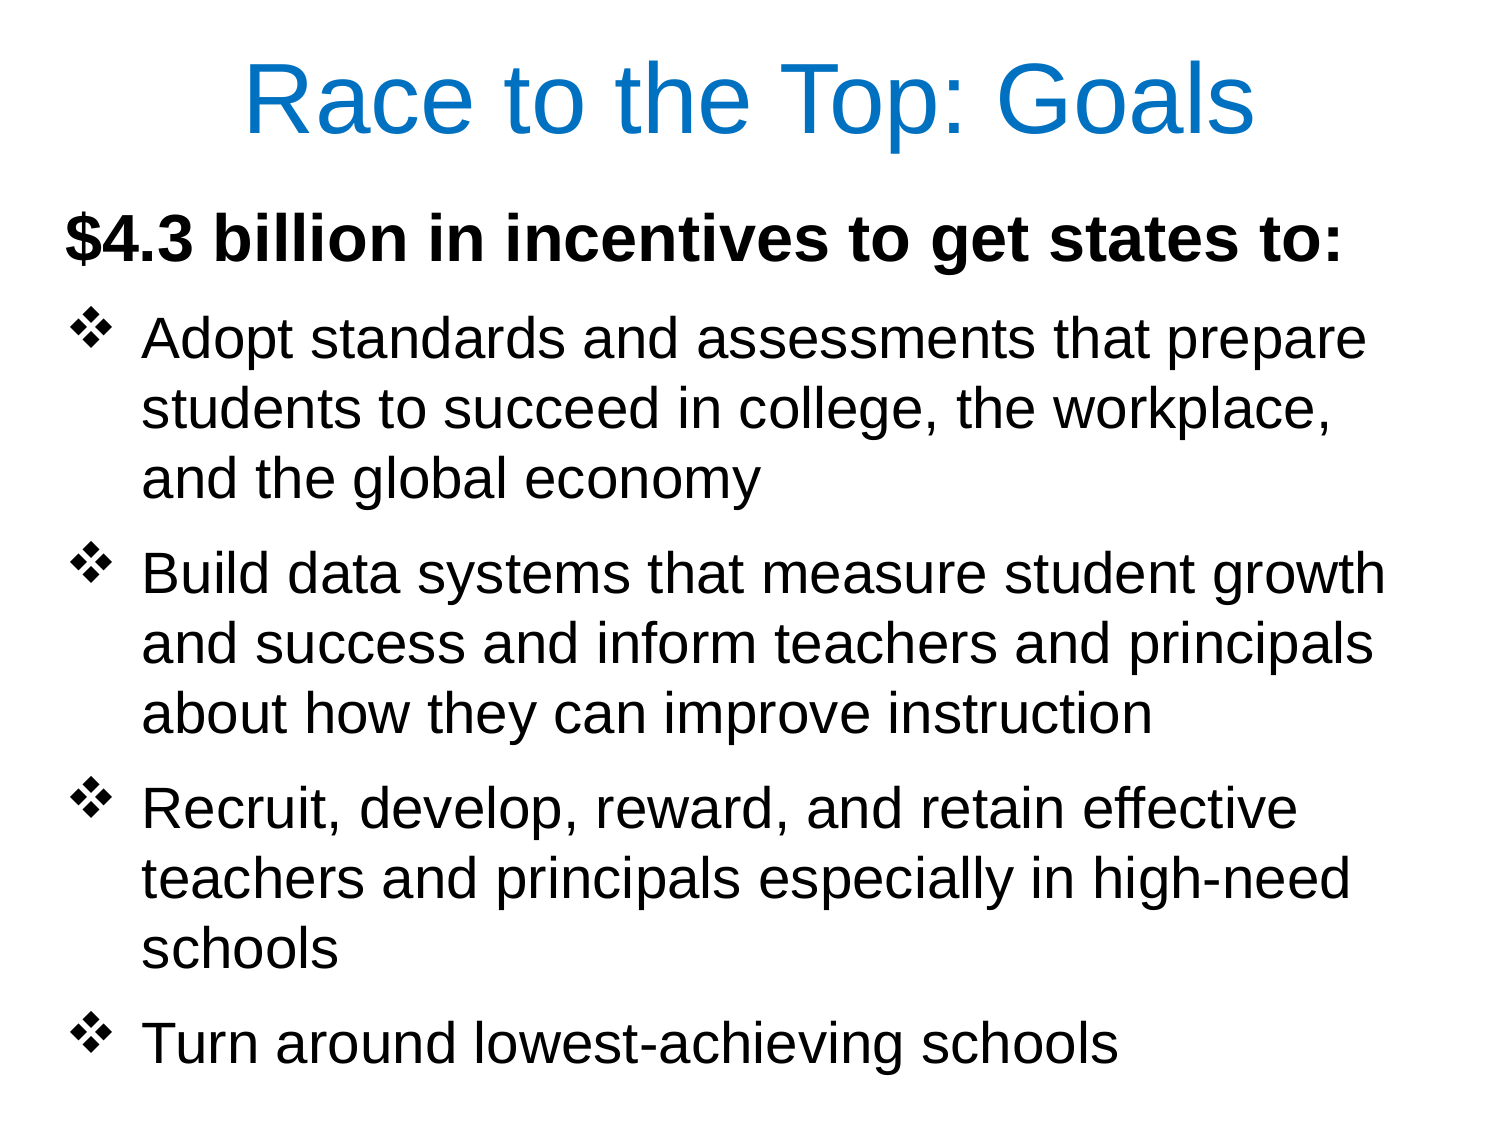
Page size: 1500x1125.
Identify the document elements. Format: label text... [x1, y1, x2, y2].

title Race to the Top: Goals [74, 0, 1426, 188]
list $4.3 billion in incentives to get states to: Adopt standards and assessments that prepare students to succeed in college, the workplace, and the global economy Build data systems that measure student growth and success and inform teachers and principals about how they can improve instruction Recruit, develop, reward, and retain effective teachers and principals especially in high-need schools Turn around lowest-achieving schools [49, 187, 1451, 1088]
